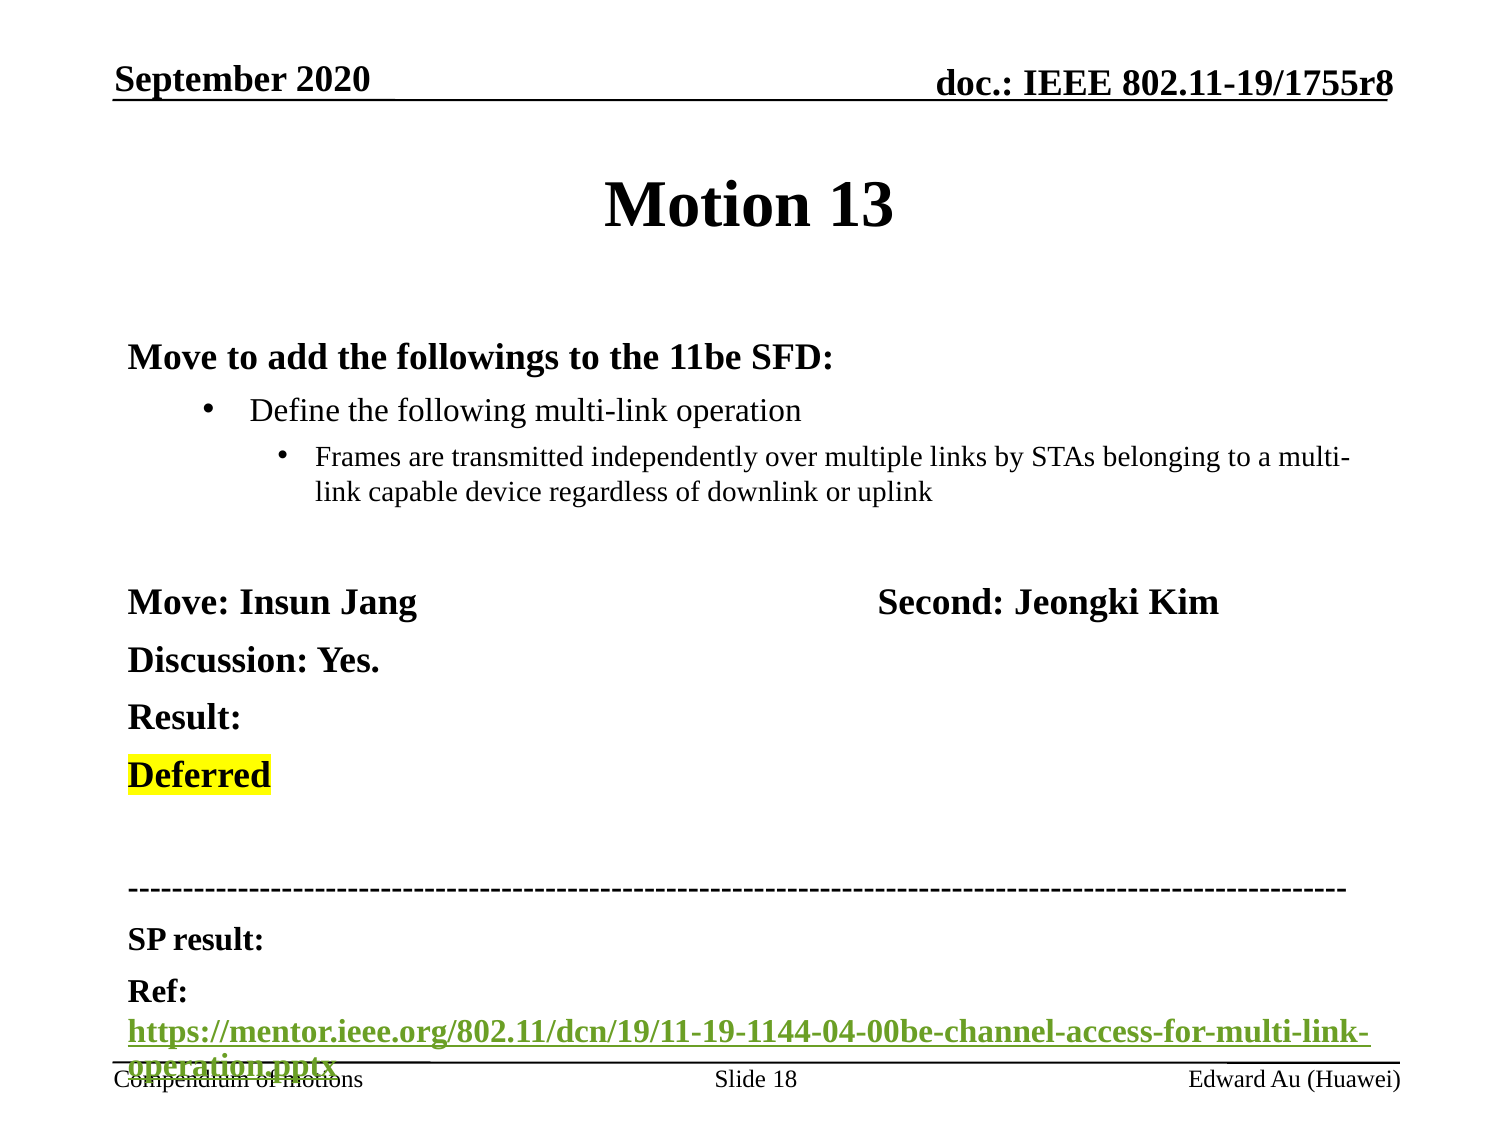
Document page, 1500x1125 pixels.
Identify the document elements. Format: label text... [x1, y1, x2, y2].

title Motion 13 [112, 112, 1388, 288]
slide_number Slide 18 [712, 1061, 800, 1123]
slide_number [114, 54, 423, 100]
footer Edward Au (Huawei) [878, 1061, 1402, 1093]
list Move to add the followings to the 11be SFD: Define the following multi-link operation Frames are transmitted independently over multiple links by STAs belonging to a multi-link capable device regardless of downlink or uplink Move: Insun Jang Second: Jeongki Kim Discussion: Yes. Result: Deferred --------------------------------------------------------------------------------------------------------------- SP result: Ref: https://mentor.ieee.org/802.11/dcn/19/11-19-1144-04-00be-channel-access-for-multi-link-operation.pptx [112, 324, 1388, 1063]
